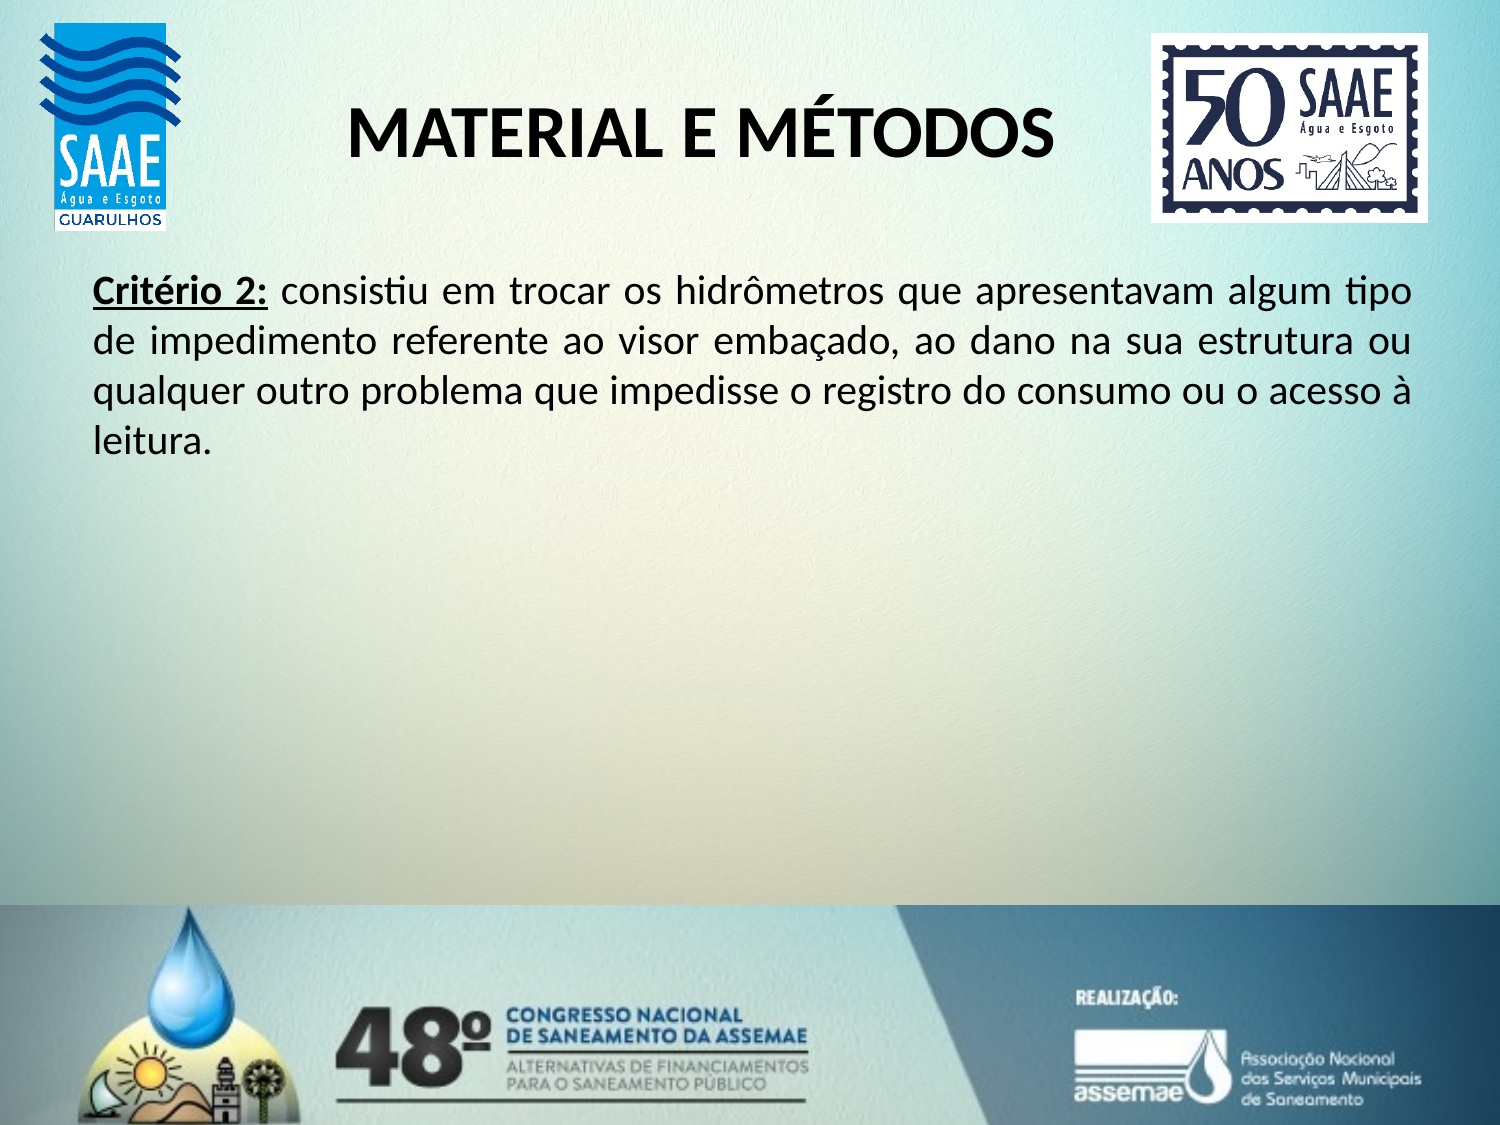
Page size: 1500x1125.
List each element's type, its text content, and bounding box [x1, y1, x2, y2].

list Critério 2: consistiu em trocar os hidrômetros que apresentavam algum tipo de impedimento referente ao visor embaçado, ao dano na sua estrutura ou qualquer outro problema que impedisse o registro do consumo ou o acesso à leitura. [77, 255, 1428, 929]
title MATERIAL E MÉTODOS [186, 51, 1146, 204]
picture [0, 0, 1500, 1125]
